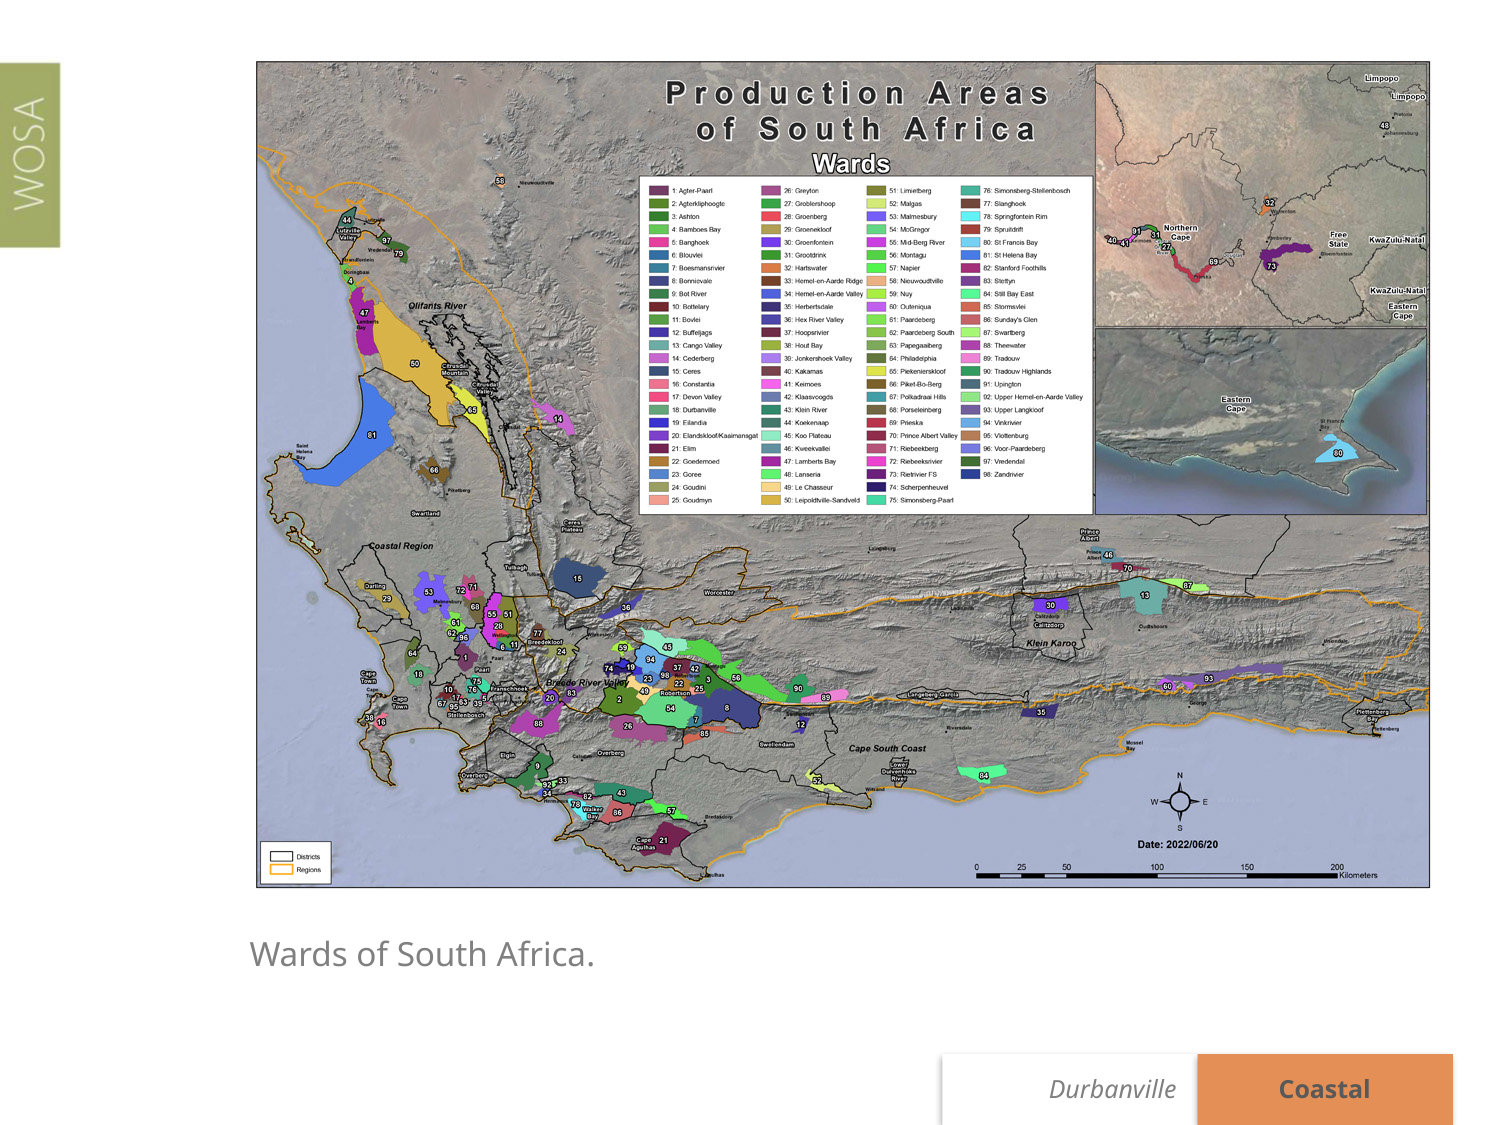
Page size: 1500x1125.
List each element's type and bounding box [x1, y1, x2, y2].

picture [0, 0, 1500, 1125]
text_box [942, 1053, 1454, 1125]
